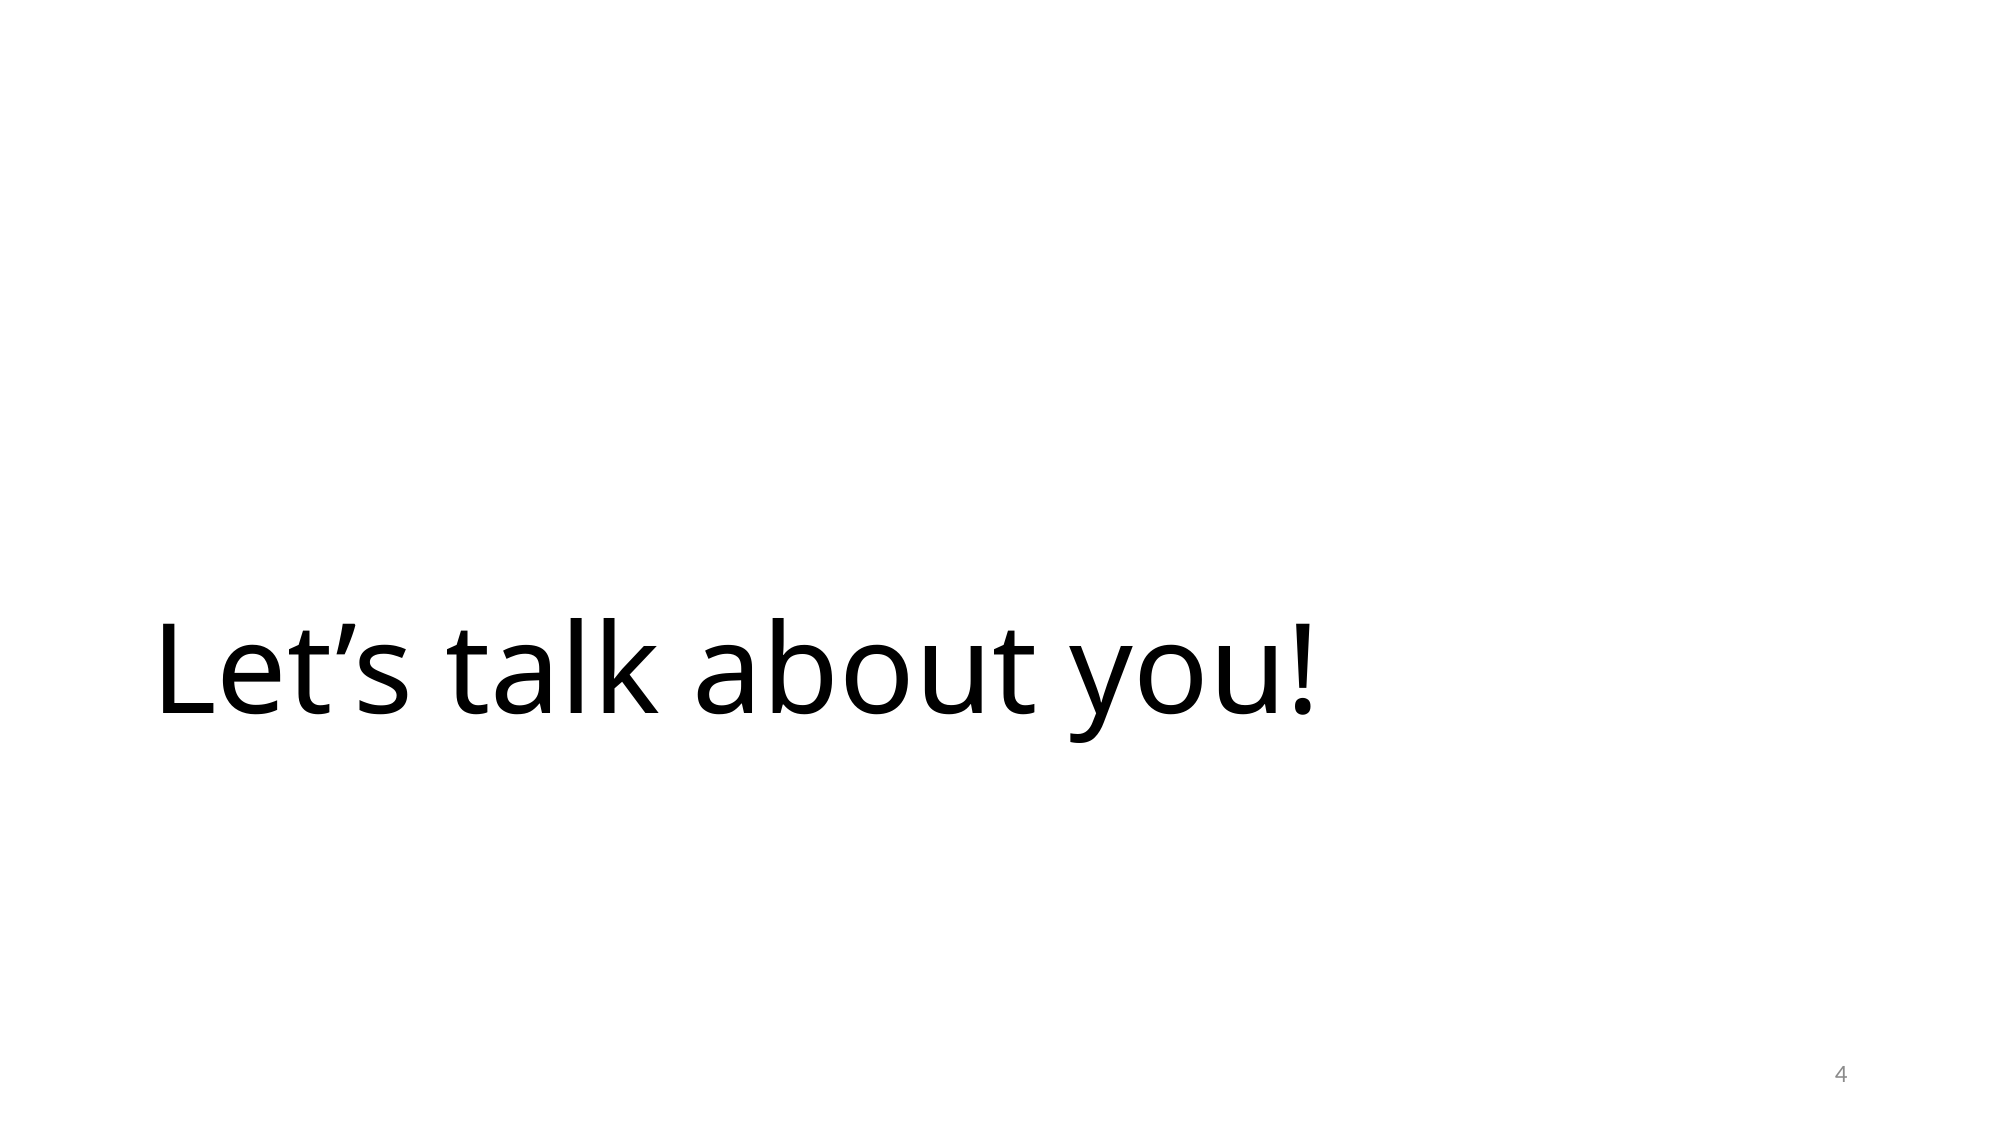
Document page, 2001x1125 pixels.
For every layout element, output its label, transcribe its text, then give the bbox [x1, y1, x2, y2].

title Let’s talk about you! [136, 280, 1862, 749]
slide_number 4 [1412, 1042, 1863, 1103]
